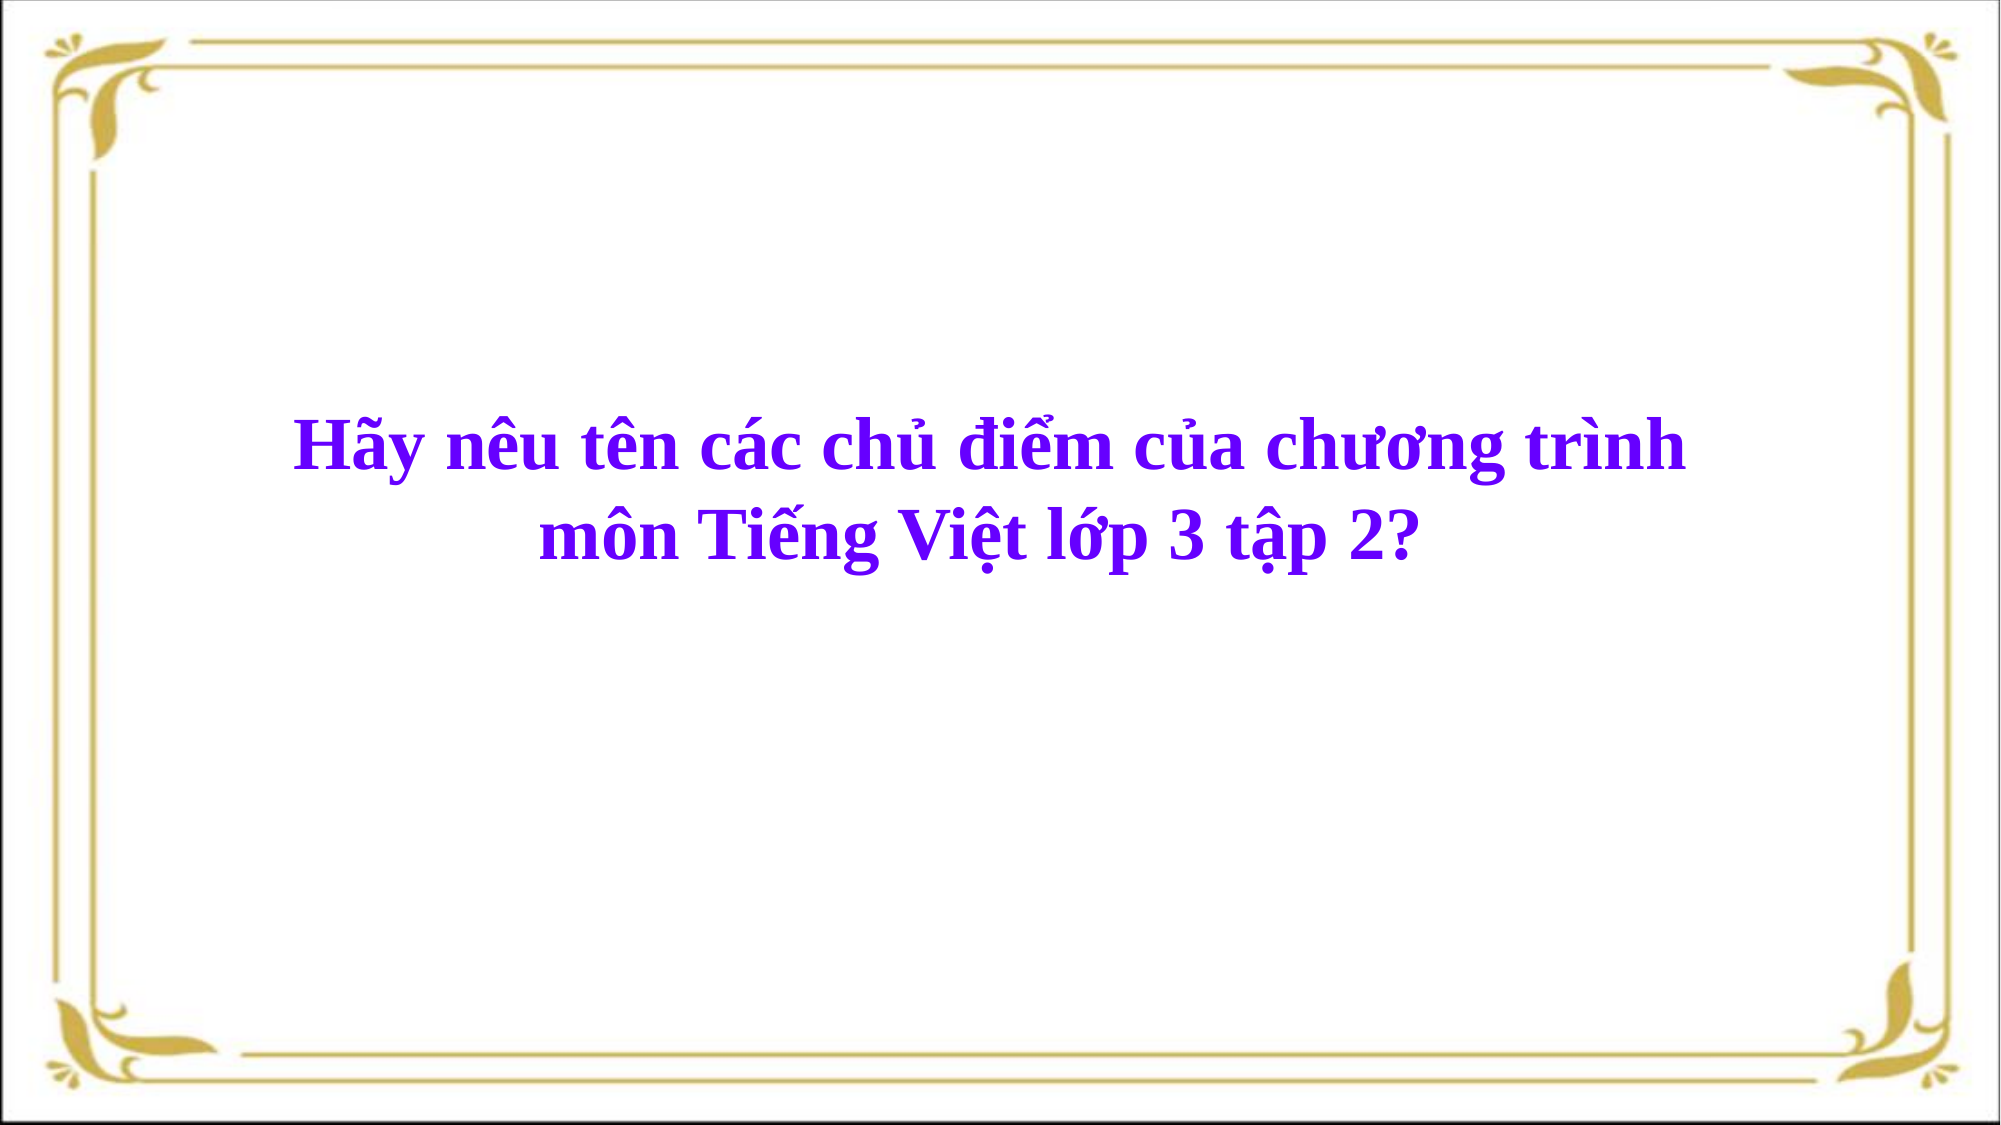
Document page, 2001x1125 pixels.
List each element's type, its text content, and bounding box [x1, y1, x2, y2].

text_box Hãy nêu tên các chủ điểm của chương trình môn Tiếng Việt lớp 3 tập 2? [199, 387, 1763, 583]
picture [0, 0, 2001, 1125]
